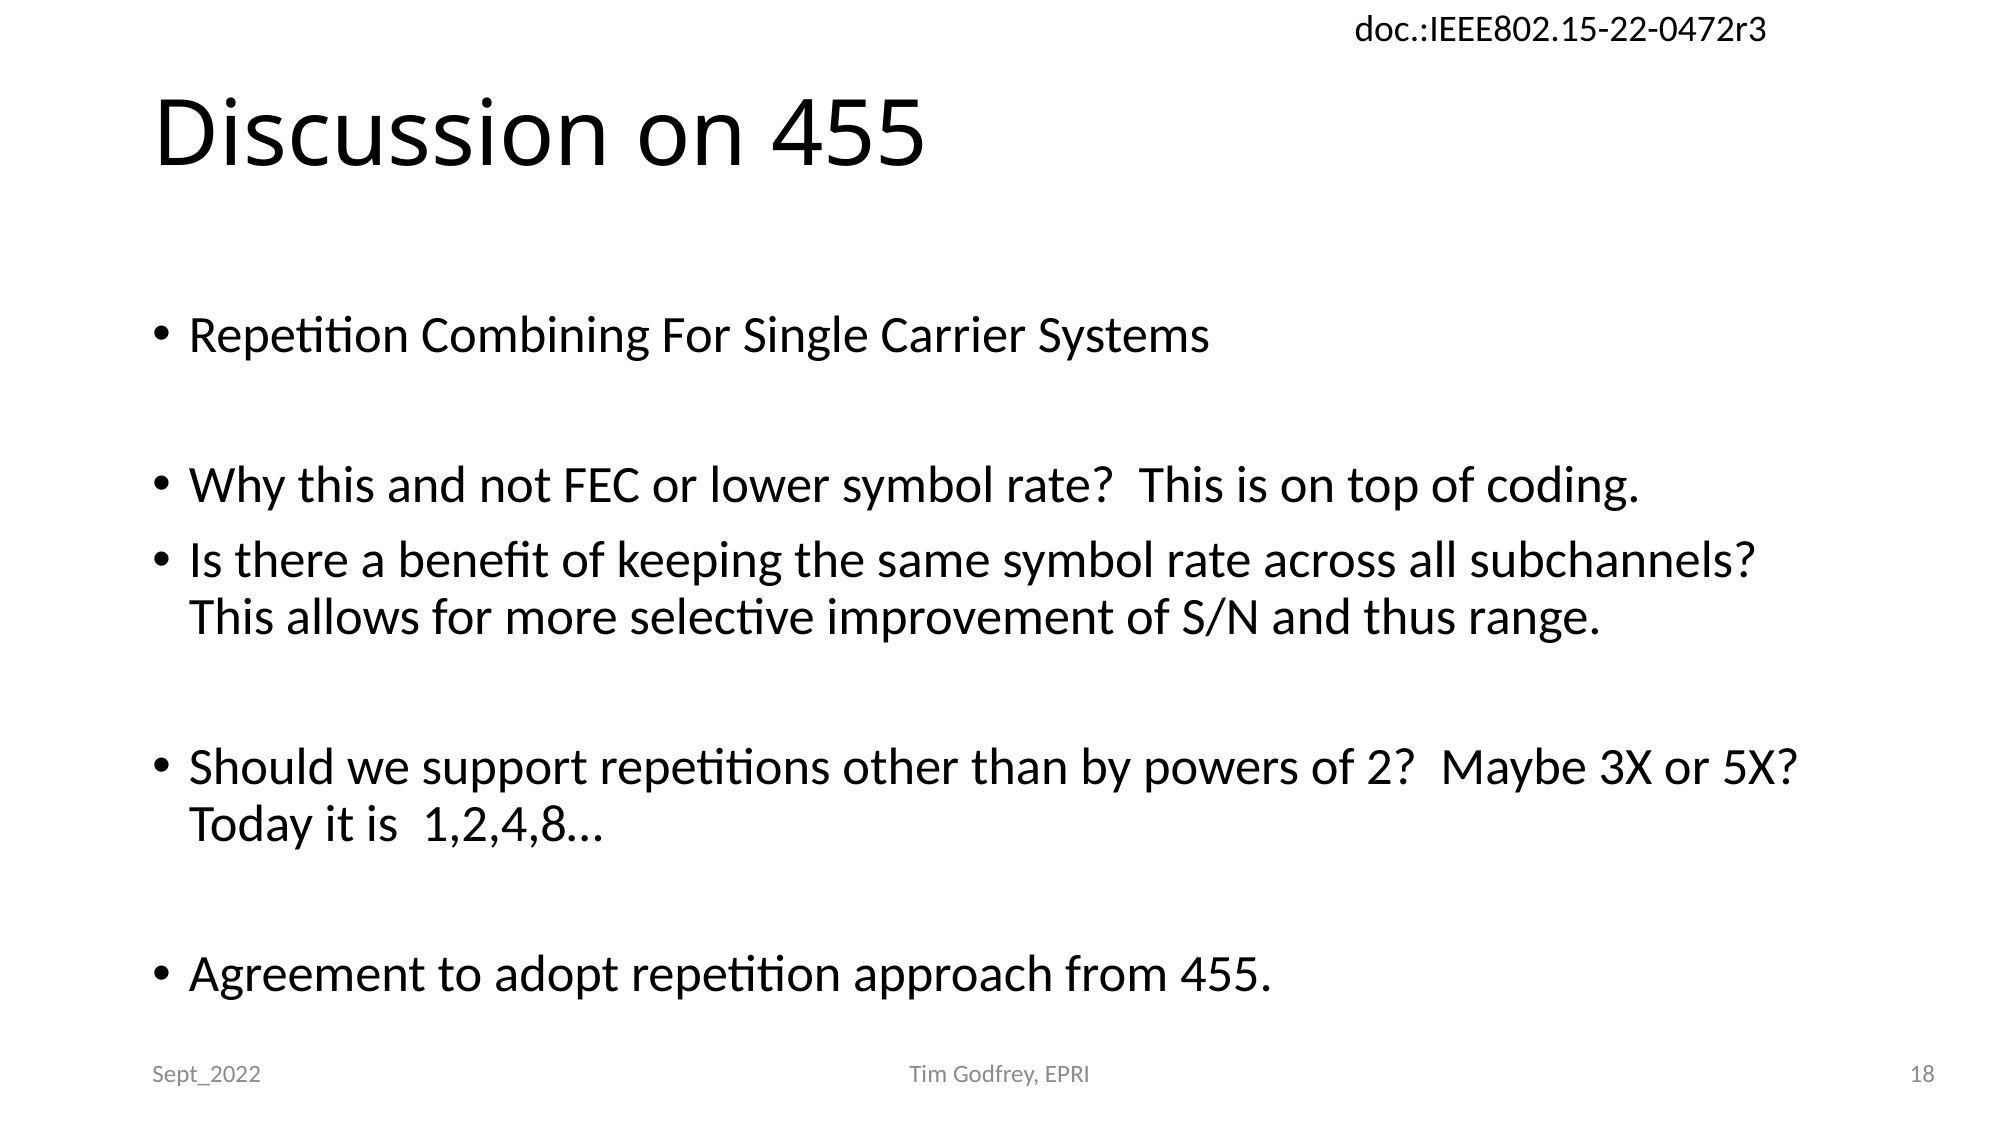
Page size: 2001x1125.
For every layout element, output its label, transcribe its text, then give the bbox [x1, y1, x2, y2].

title Discussion on 455 [137, 59, 1863, 213]
slide_number 18 [1462, 1042, 1950, 1103]
slide_number Sept_2022 [137, 1042, 588, 1103]
list Repetition Combining For Single Carrier Systems Why this and not FEC or lower symbol rate? This is on top of coding. Is there a benefit of keeping the same symbol rate across all subchannels? This allows for more selective improvement of S/N and thus range. Should we support repetitions other than by powers of 2? Maybe 3X or 5X? Today it is 1,2,4,8… Agreement to adopt repetition approach from 455. [137, 299, 1863, 1014]
footer Tim Godfrey, EPRI [662, 1042, 1338, 1103]
